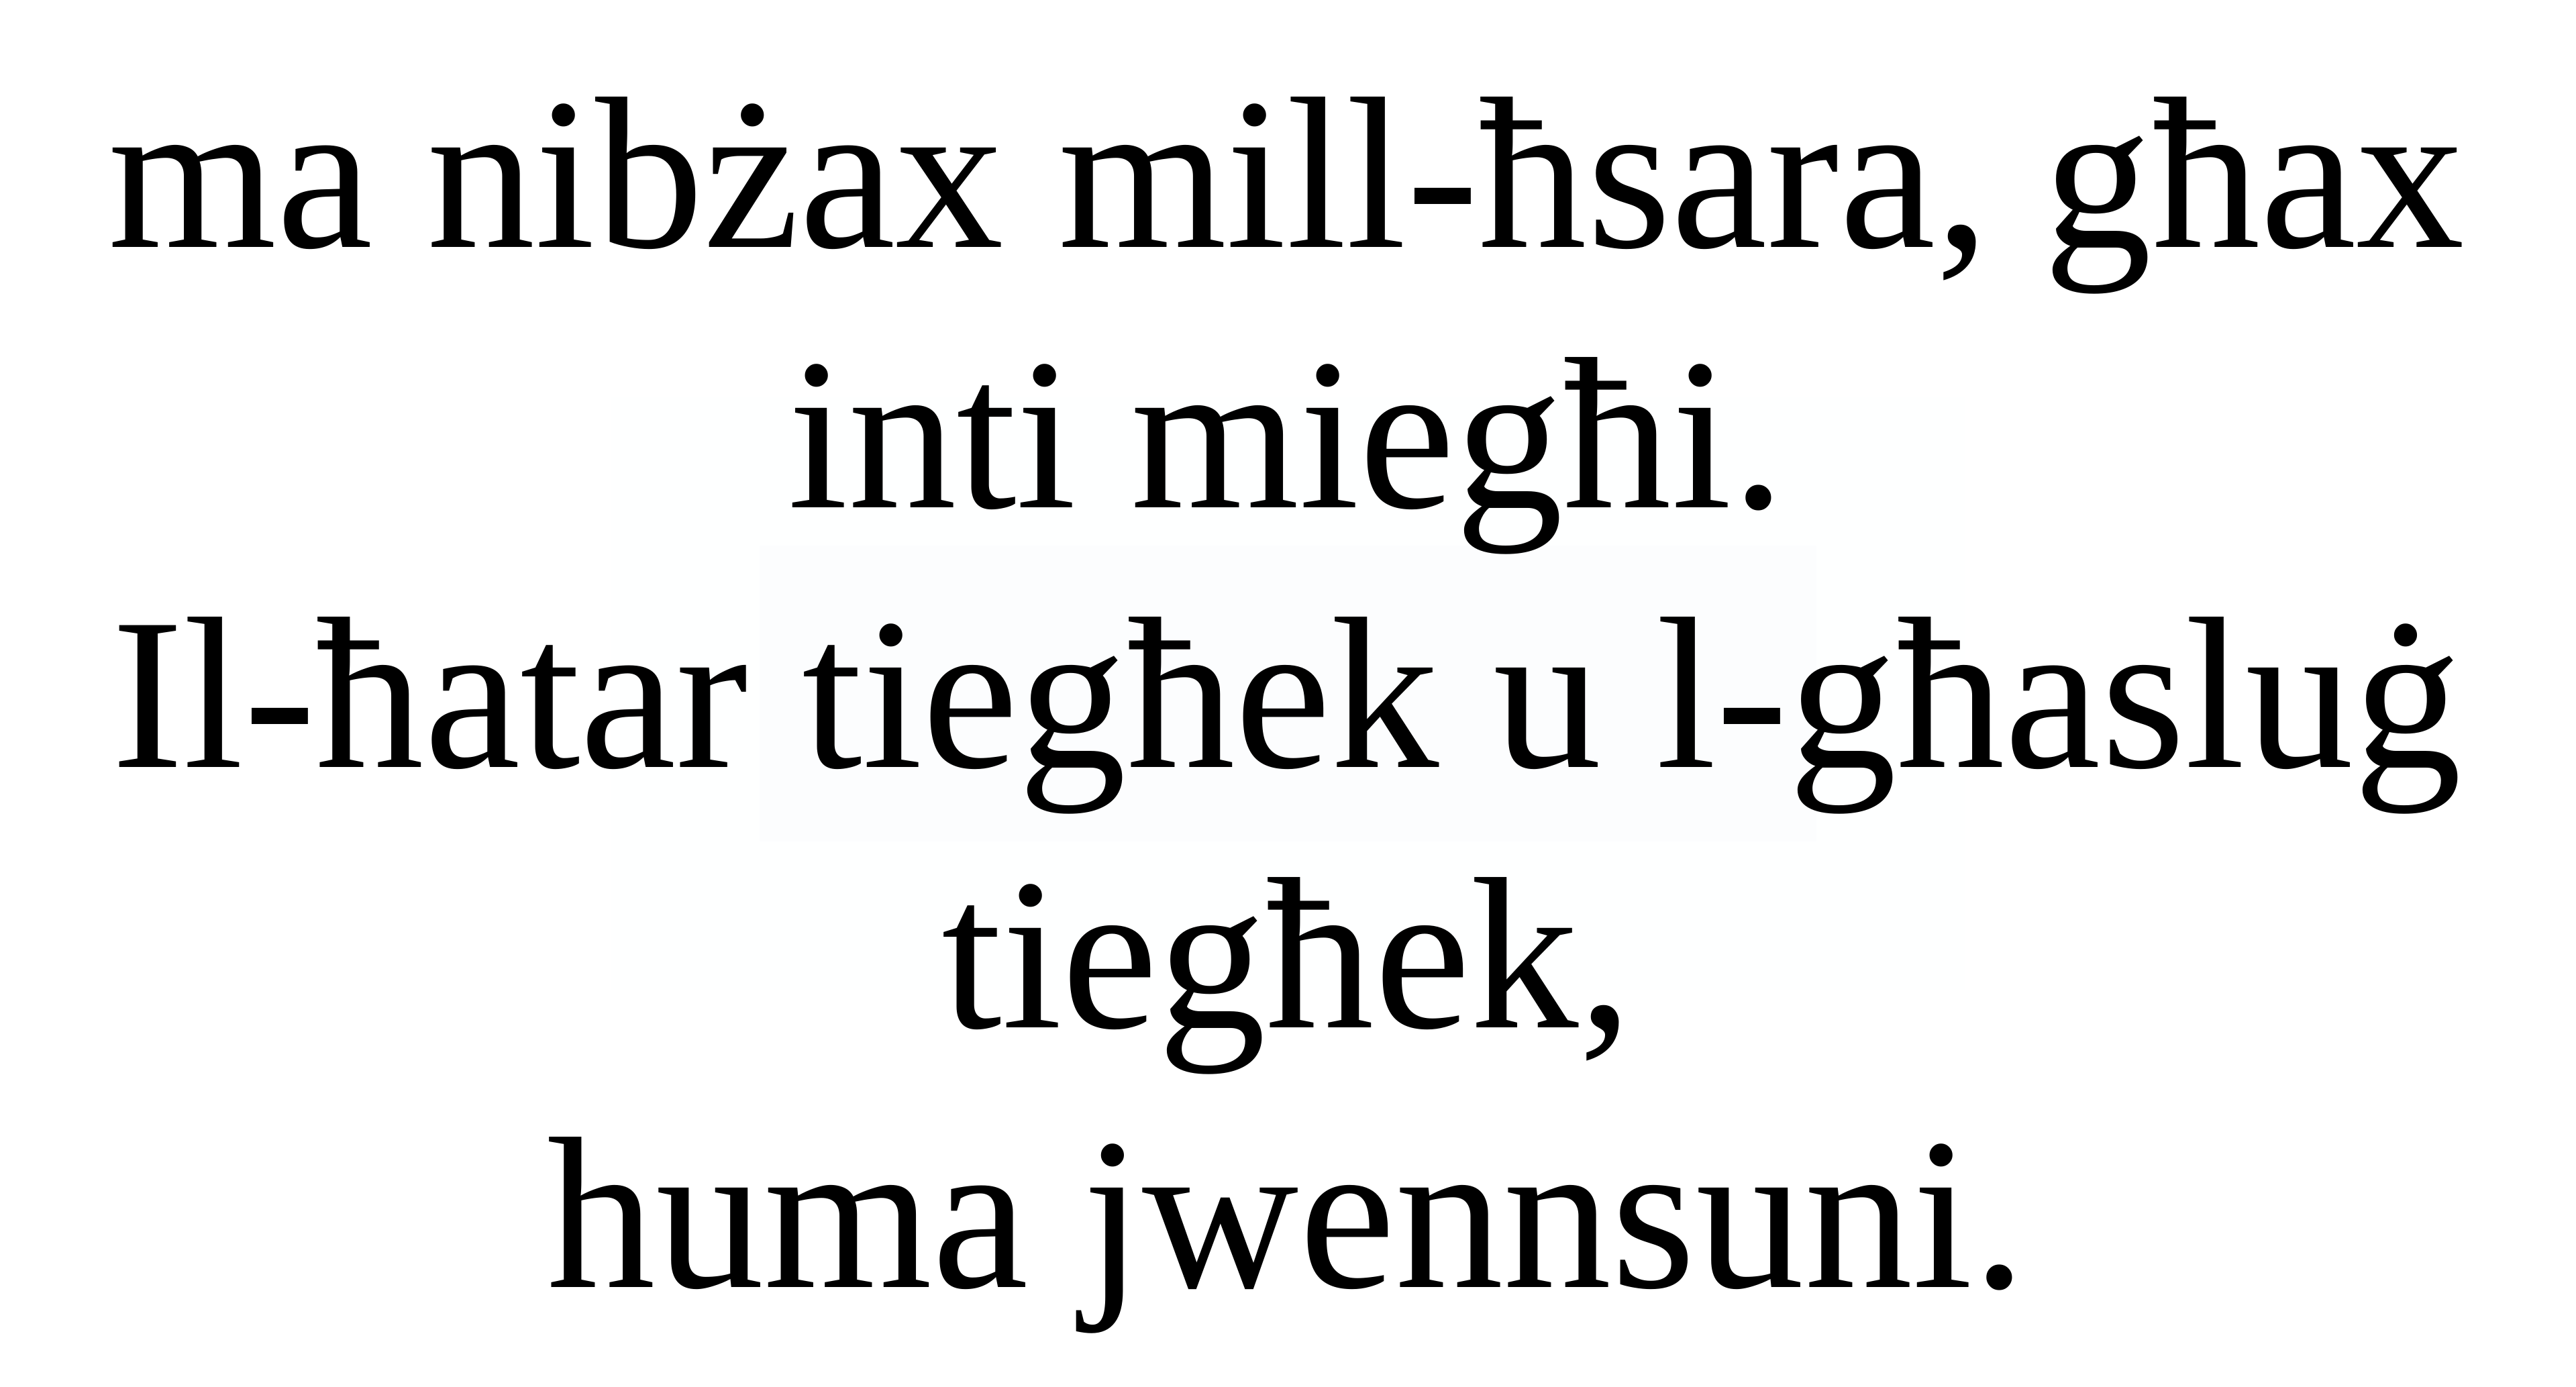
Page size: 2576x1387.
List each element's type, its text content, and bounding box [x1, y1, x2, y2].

text_box ma nibżax mill-ħsara, għax inti miegħi. Il-ħatar tiegħek u l-għasluġ tiegħek, huma jwennsuni. [47, 19, 2528, 1342]
